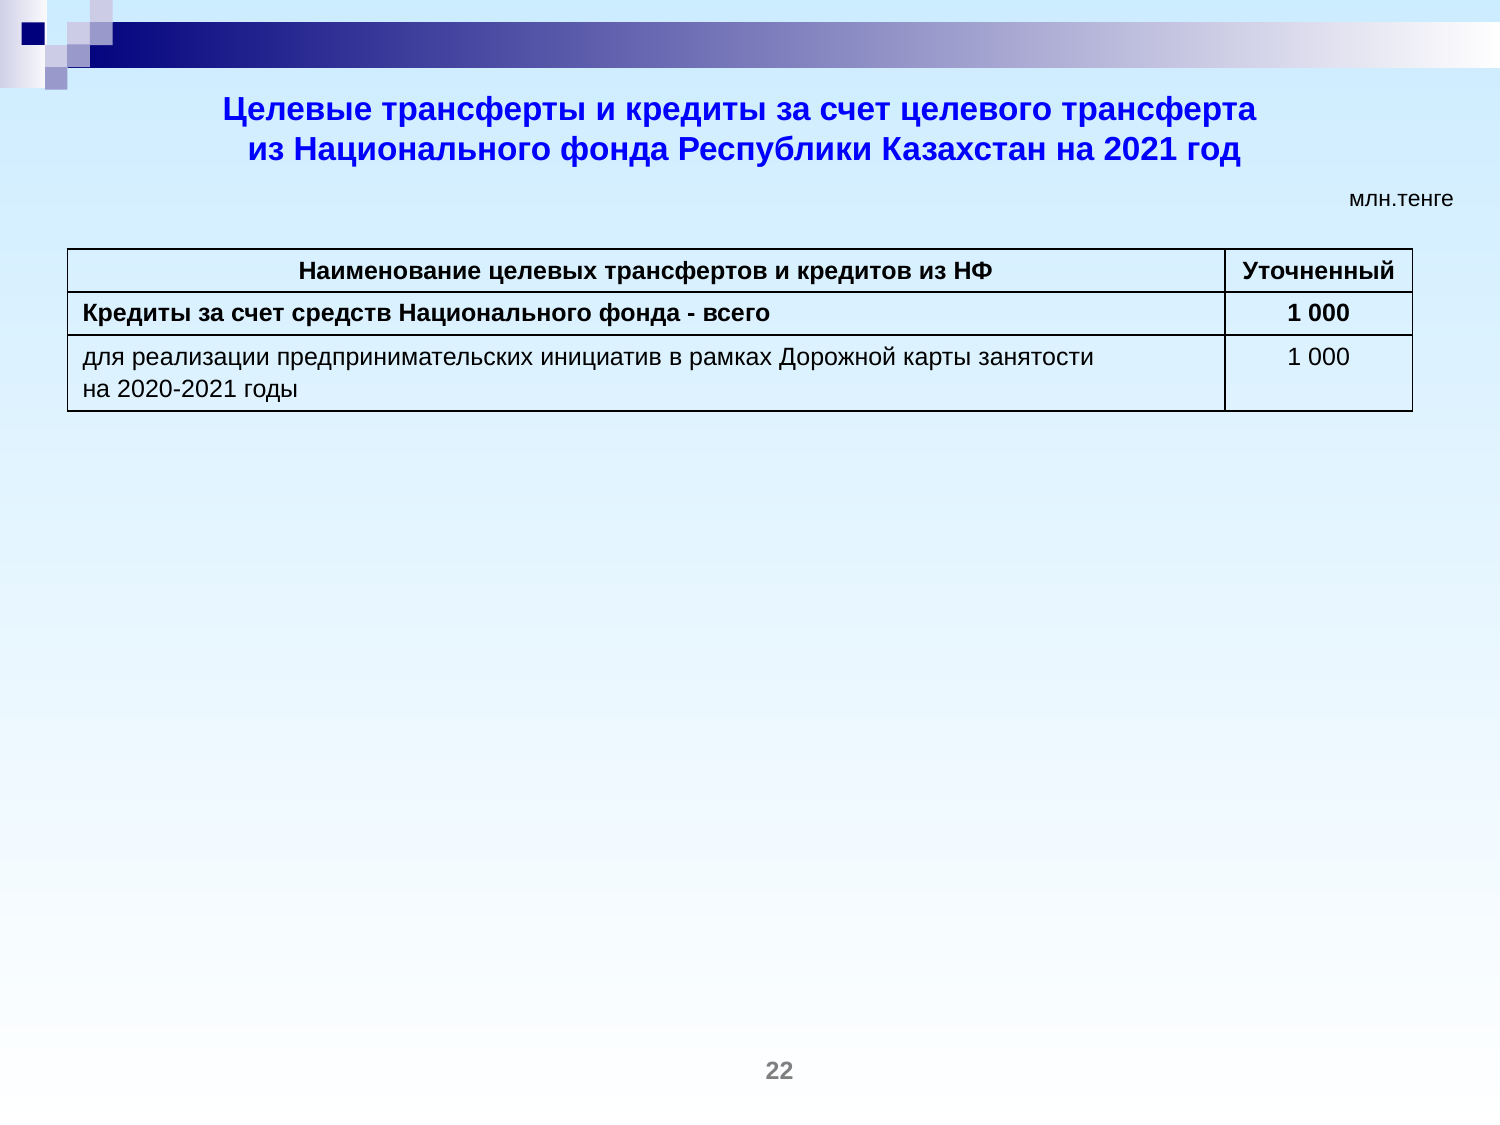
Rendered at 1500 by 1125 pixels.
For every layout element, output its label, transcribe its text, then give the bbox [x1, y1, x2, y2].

text_box 22 [629, 1051, 930, 1088]
text_box млн.тенге [1262, 179, 1469, 215]
table_header Уточненный [1226, 250, 1412, 291]
table_header Наименование целевых трансфертов и кредитов из НФ [68, 250, 1224, 291]
title Целевые трансферты и кредиты за счет целевого трансферта из Национального фонда Республики Казахстан на 2021 год [67, 91, 1423, 163]
table_cell 1 000 [1226, 336, 1412, 410]
table_cell 1 000 [1226, 293, 1412, 334]
table_cell для реализации предпринимательских инициатив в рамках Дорожной карты занятости на 2020-2021 годы [68, 336, 1224, 410]
table_cell Кредиты за счет средств Национального фонда - всего [68, 293, 1224, 334]
